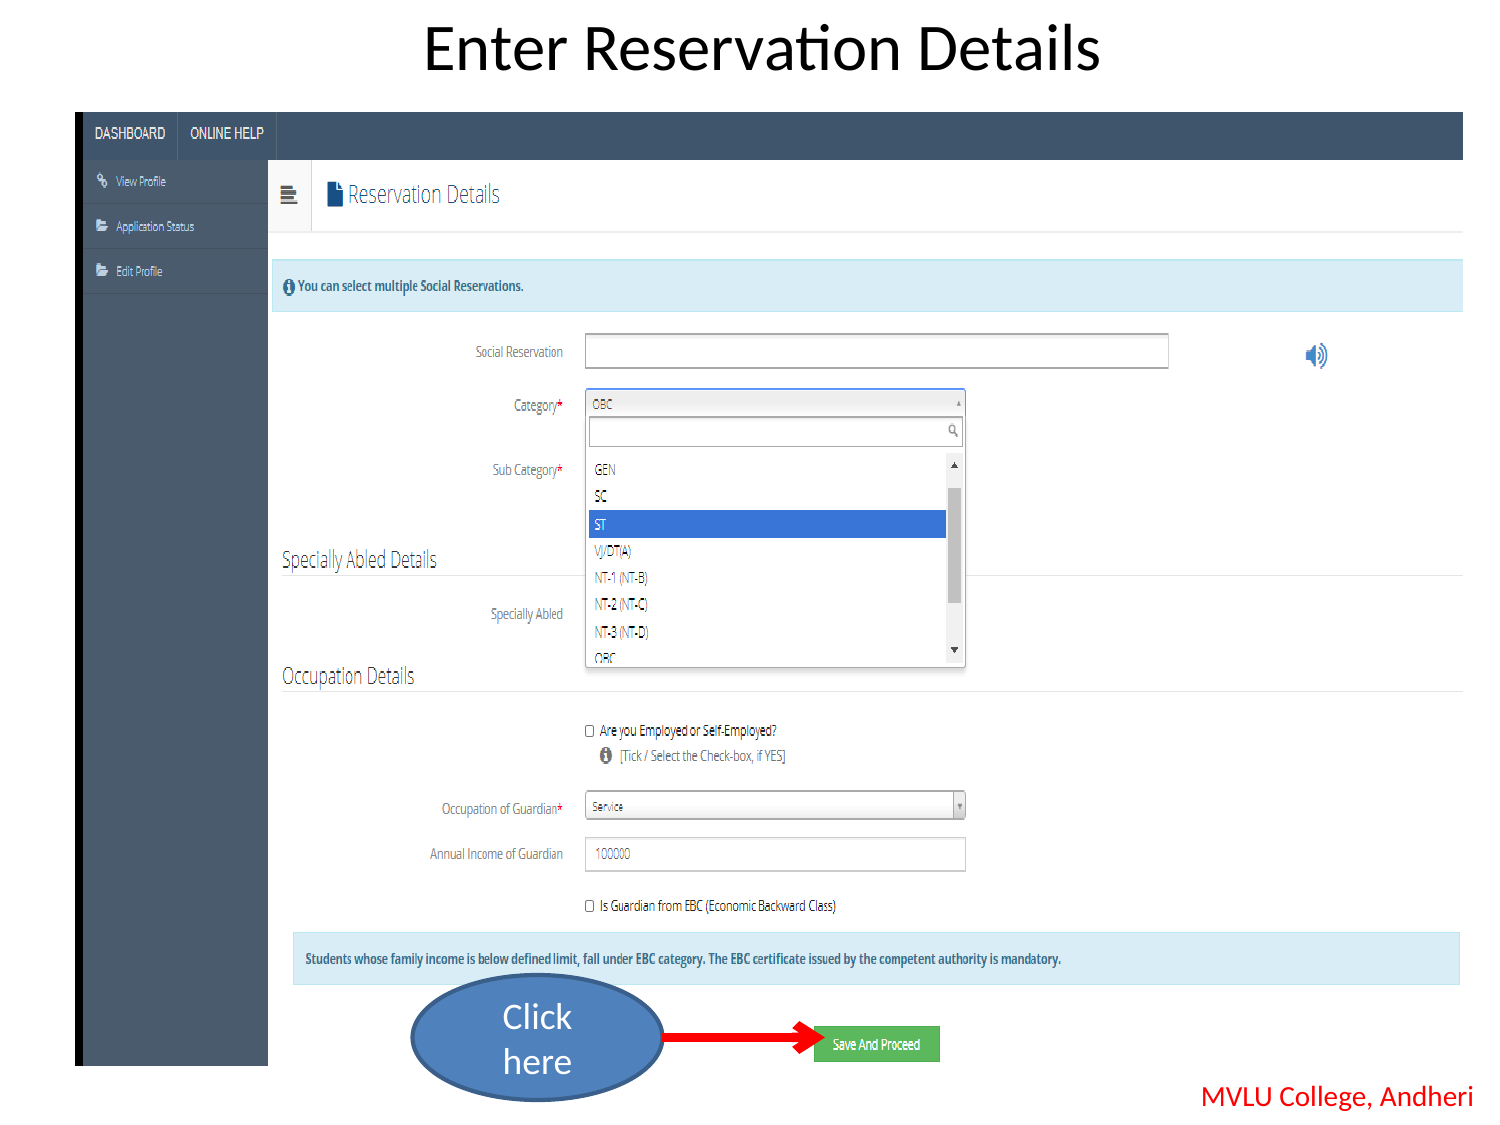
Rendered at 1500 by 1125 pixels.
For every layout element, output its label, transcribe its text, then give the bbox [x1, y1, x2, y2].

footer MVLU College, Andheri [1100, 1065, 1500, 1125]
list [74, 112, 1464, 1066]
text_box Click here [432, 1074, 643, 1103]
title Enter Reservation Details [87, 0, 1438, 110]
